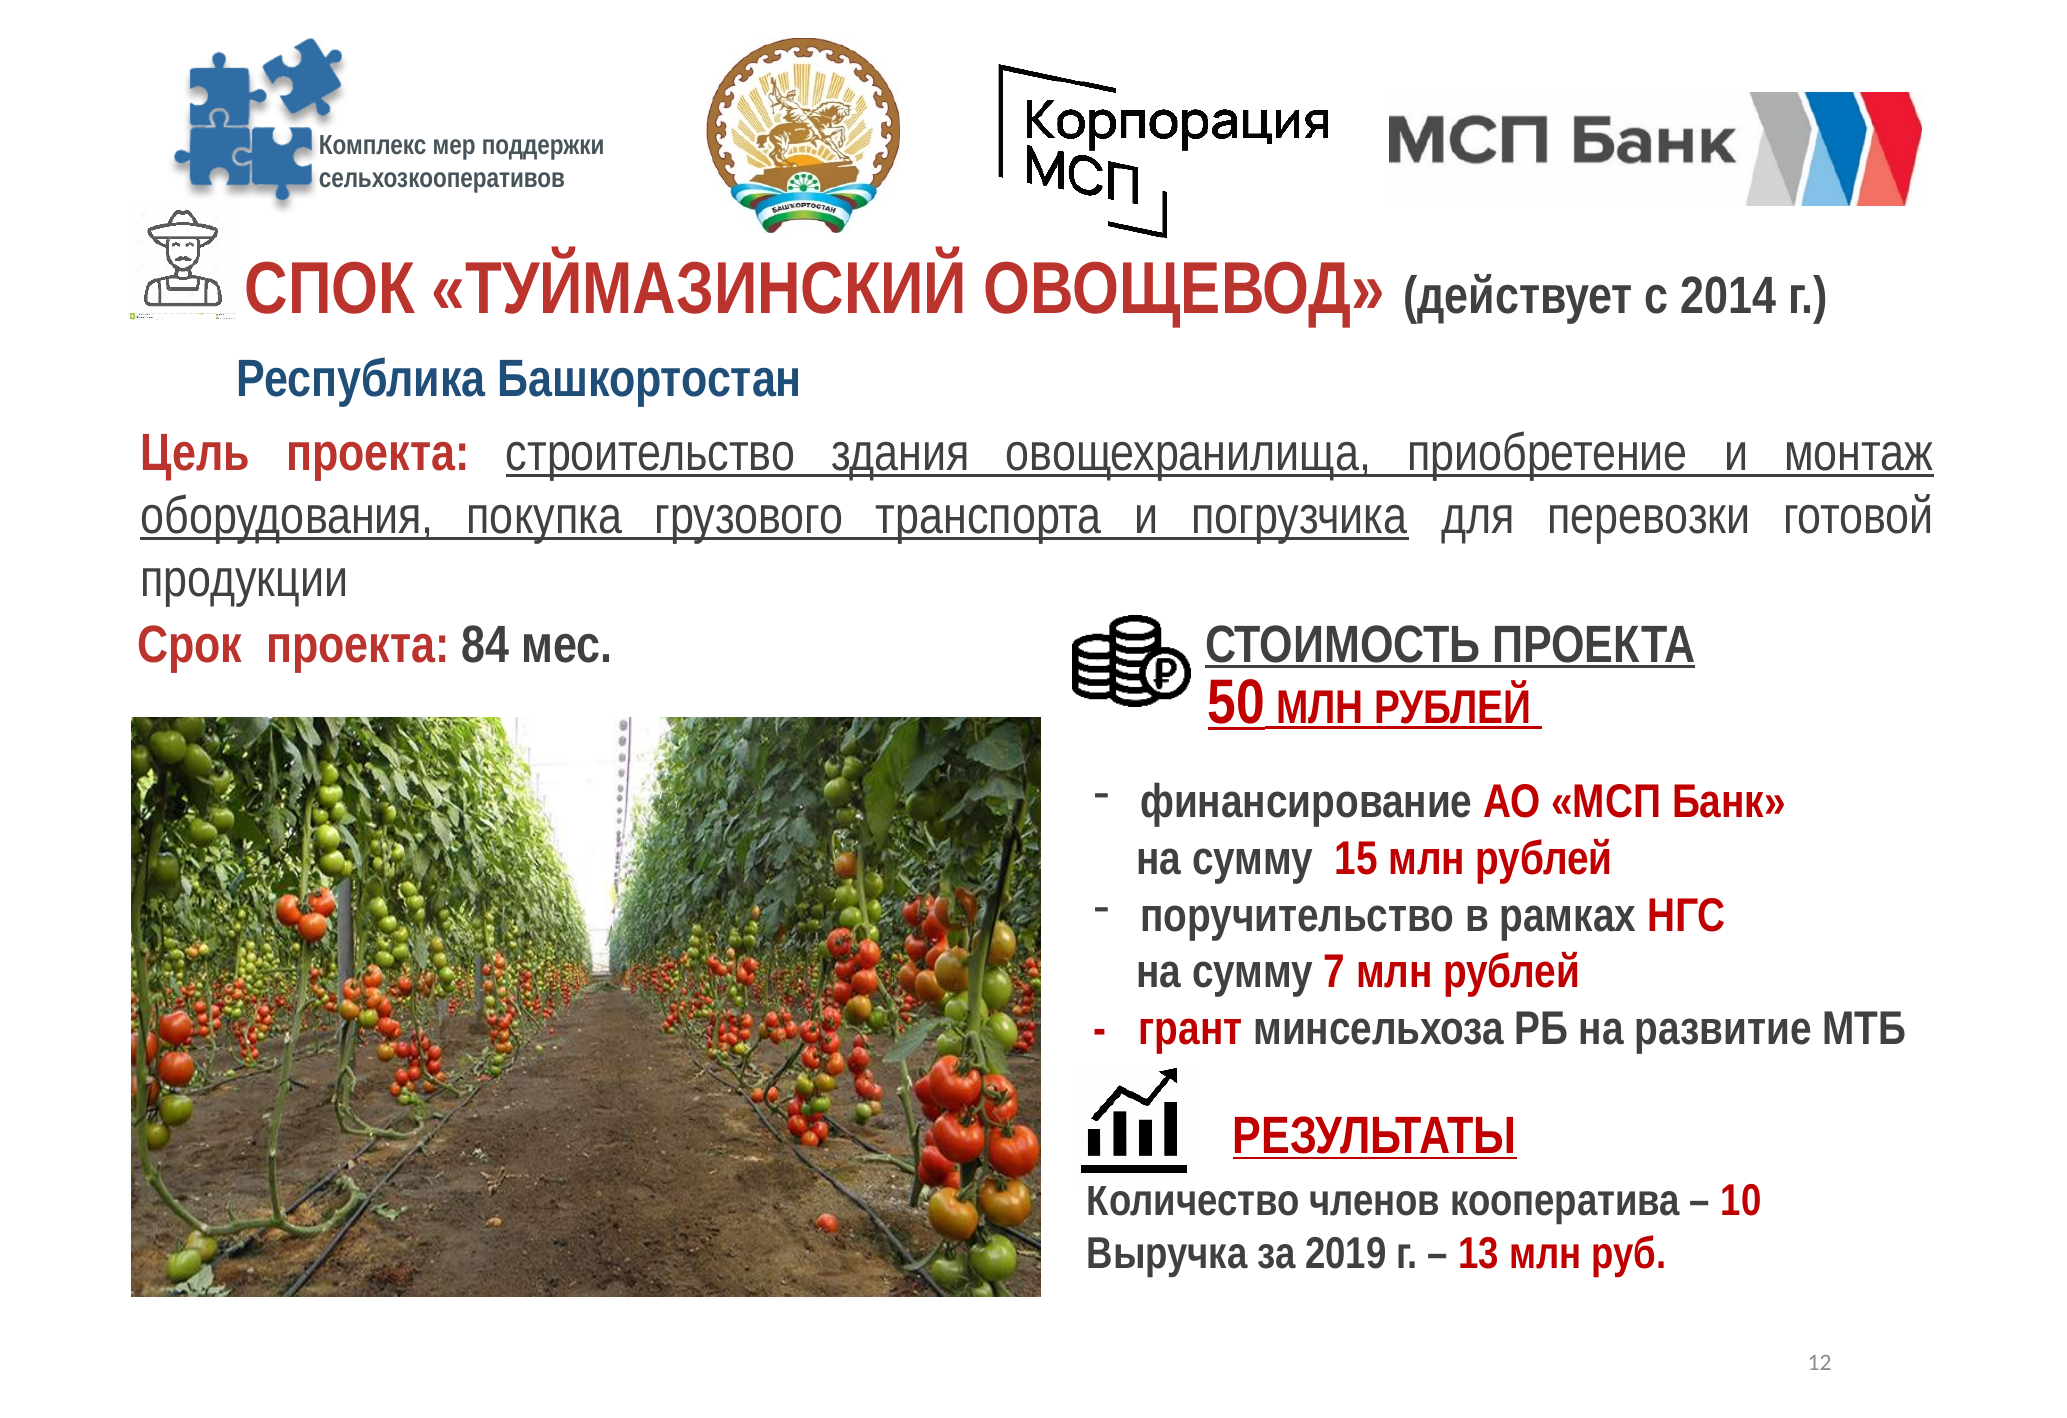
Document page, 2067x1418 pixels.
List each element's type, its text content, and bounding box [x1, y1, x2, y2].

text_box финансирование АО «МСП Банк» на сумму 15 млн рублей поручительство в рамках НГС на сумму 7 млн рублей - грант минсельхоза РБ на развитие МТБ [1078, 762, 2011, 1119]
picture [128, 203, 237, 320]
text_box Срок проекта: 84 мес. [122, 602, 708, 680]
text_box РЕЗУЛЬТАТЫ [1218, 1093, 1532, 1172]
text_box 12 [1212, 1323, 1851, 1399]
picture [1072, 615, 1191, 707]
picture [1073, 1065, 1194, 1186]
picture [998, 64, 1362, 238]
text_box СТОИМОСТЬ ПРОЕКТА [1190, 602, 2067, 680]
text_box СПОК «ТУЙМАЗИНСКИЙ ОВОЩЕВОД» (действует с 2014 г.) [229, 232, 2060, 336]
picture [705, 38, 900, 233]
picture [1389, 92, 1922, 206]
text_box 50 МЛН РУБЛЕЙ [1193, 653, 1557, 744]
text_box Республика Башкортостан [147, 336, 818, 415]
picture [131, 717, 1041, 1297]
text_box Количество членов кооператива – 10 Выручка за 2019 г. – 13 млн руб. [1072, 1163, 2017, 1286]
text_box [174, 38, 628, 202]
text_box Цель проекта: строительство здания овощехранилища, приобретение и монтаж оборудования, покупка грузового транспорта и погрузчика для перевозки готовой продукции [125, 411, 1949, 615]
